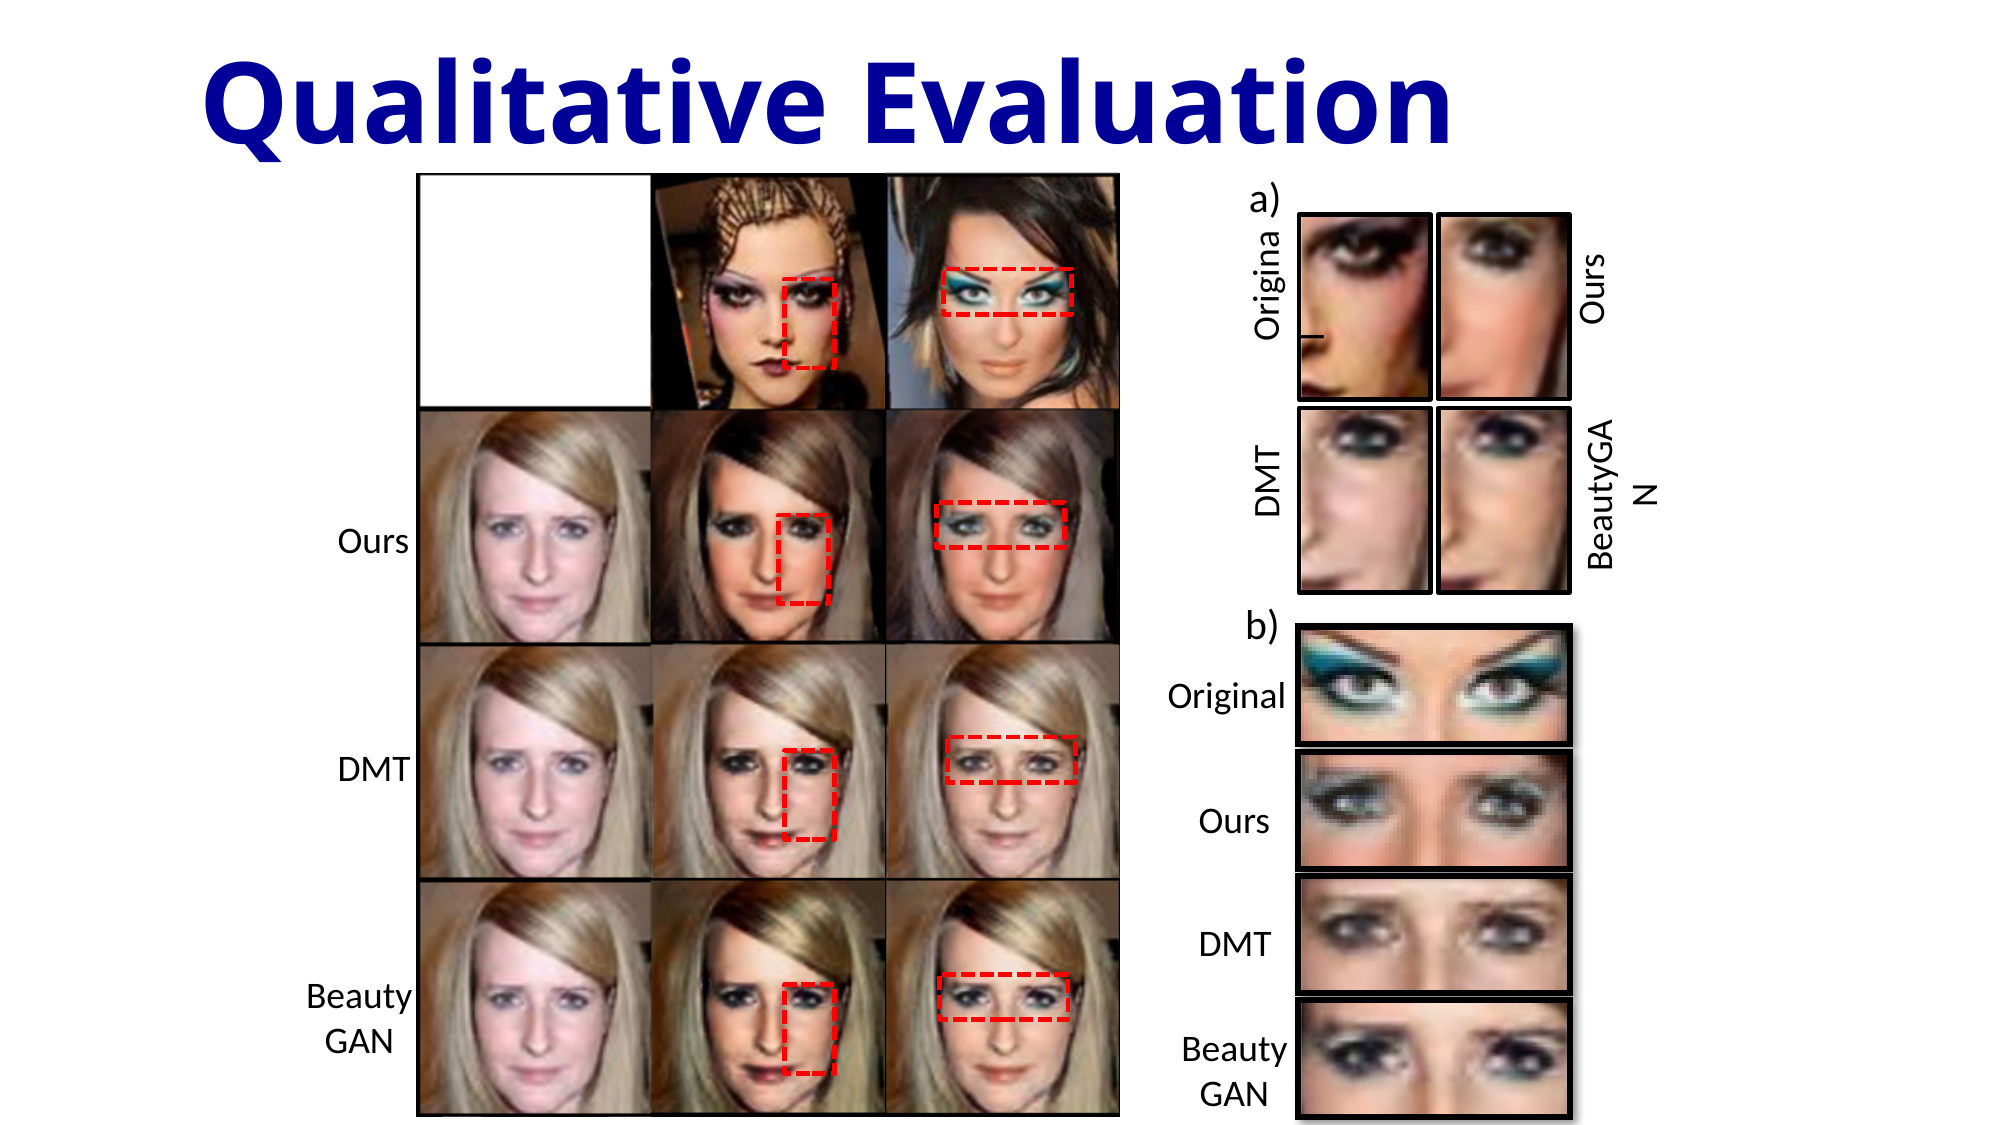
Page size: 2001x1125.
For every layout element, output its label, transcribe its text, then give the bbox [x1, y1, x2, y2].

text_box Qualitative Evaluation [184, 0, 1910, 217]
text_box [285, 163, 1643, 1123]
